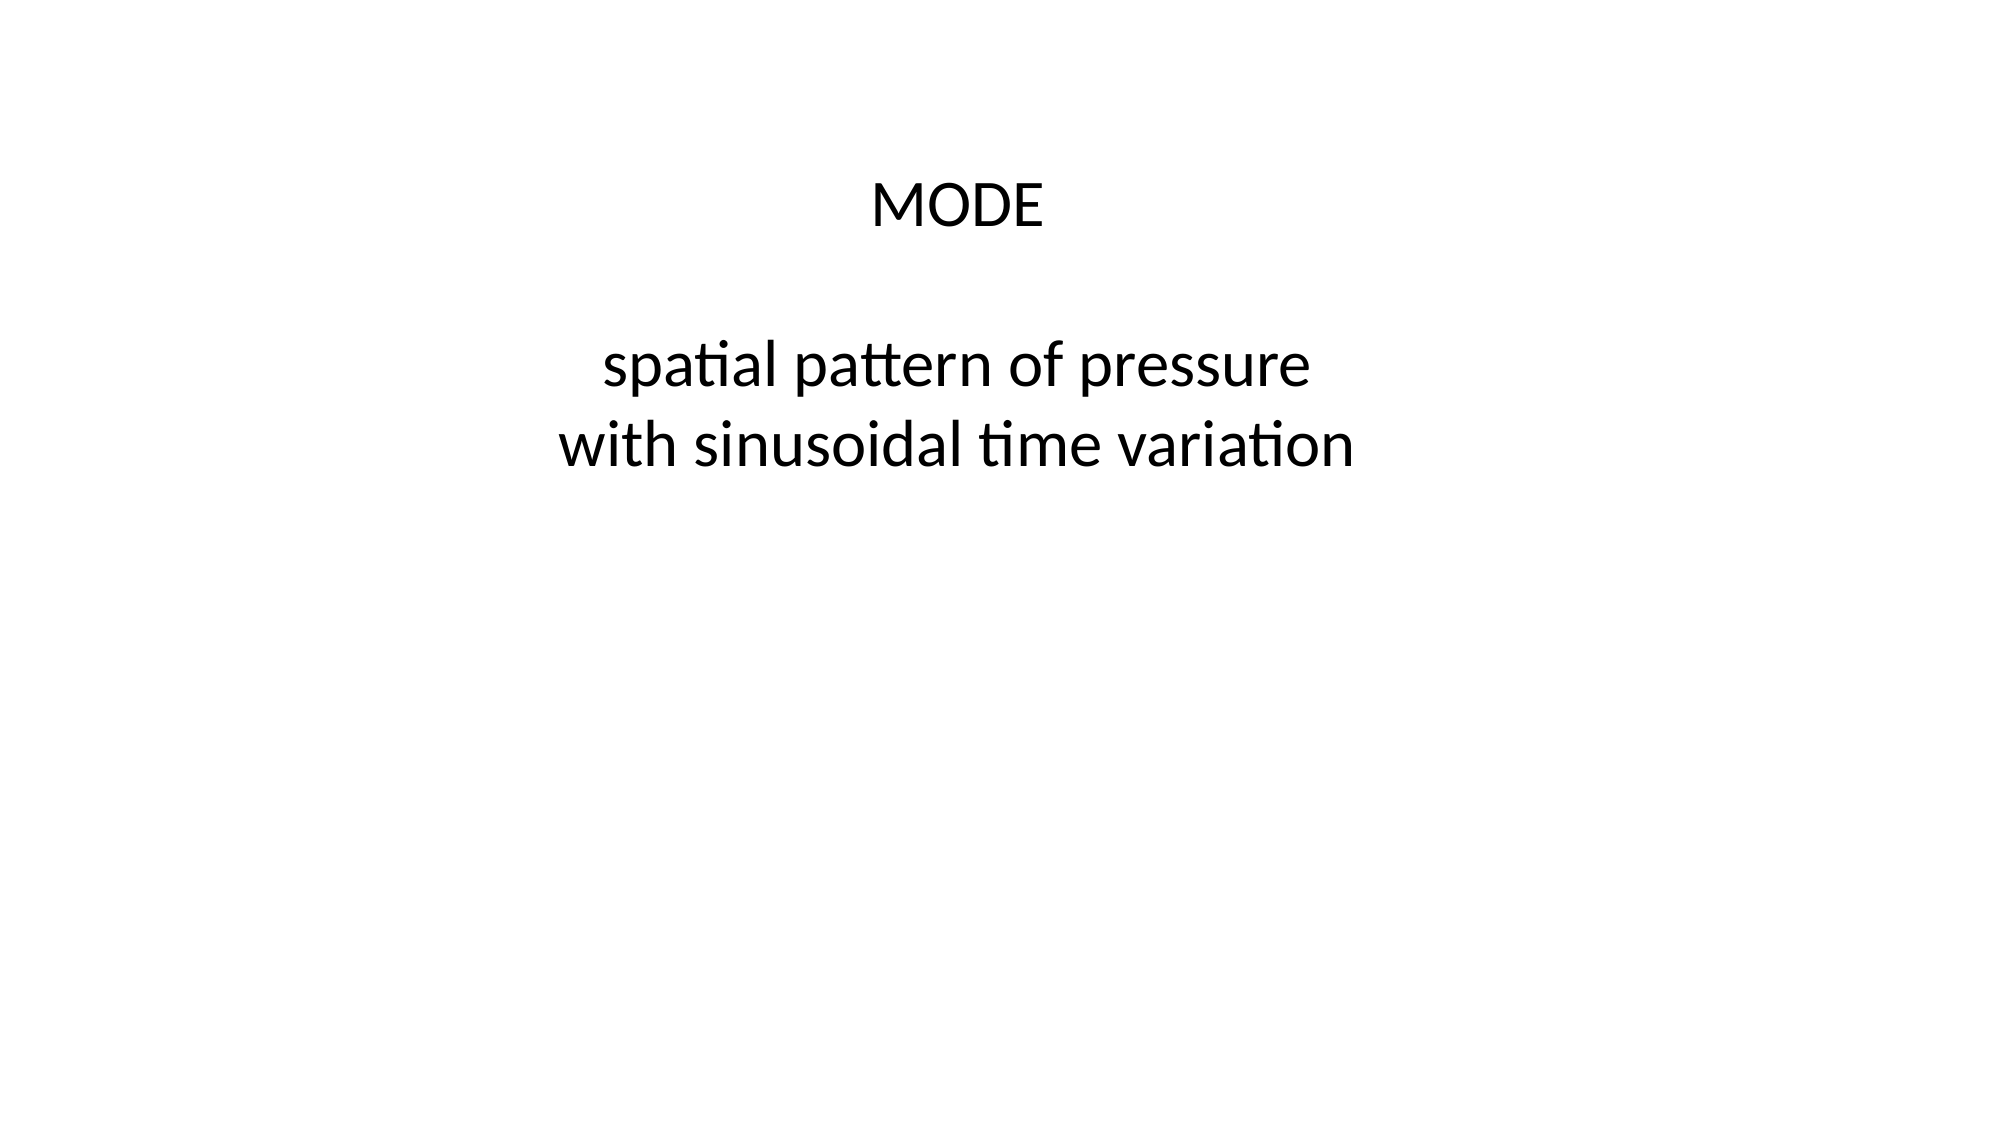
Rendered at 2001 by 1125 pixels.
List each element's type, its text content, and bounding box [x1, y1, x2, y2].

text_box MODE spatial pattern of pressure with sinusoidal time variation [543, 152, 1372, 487]
